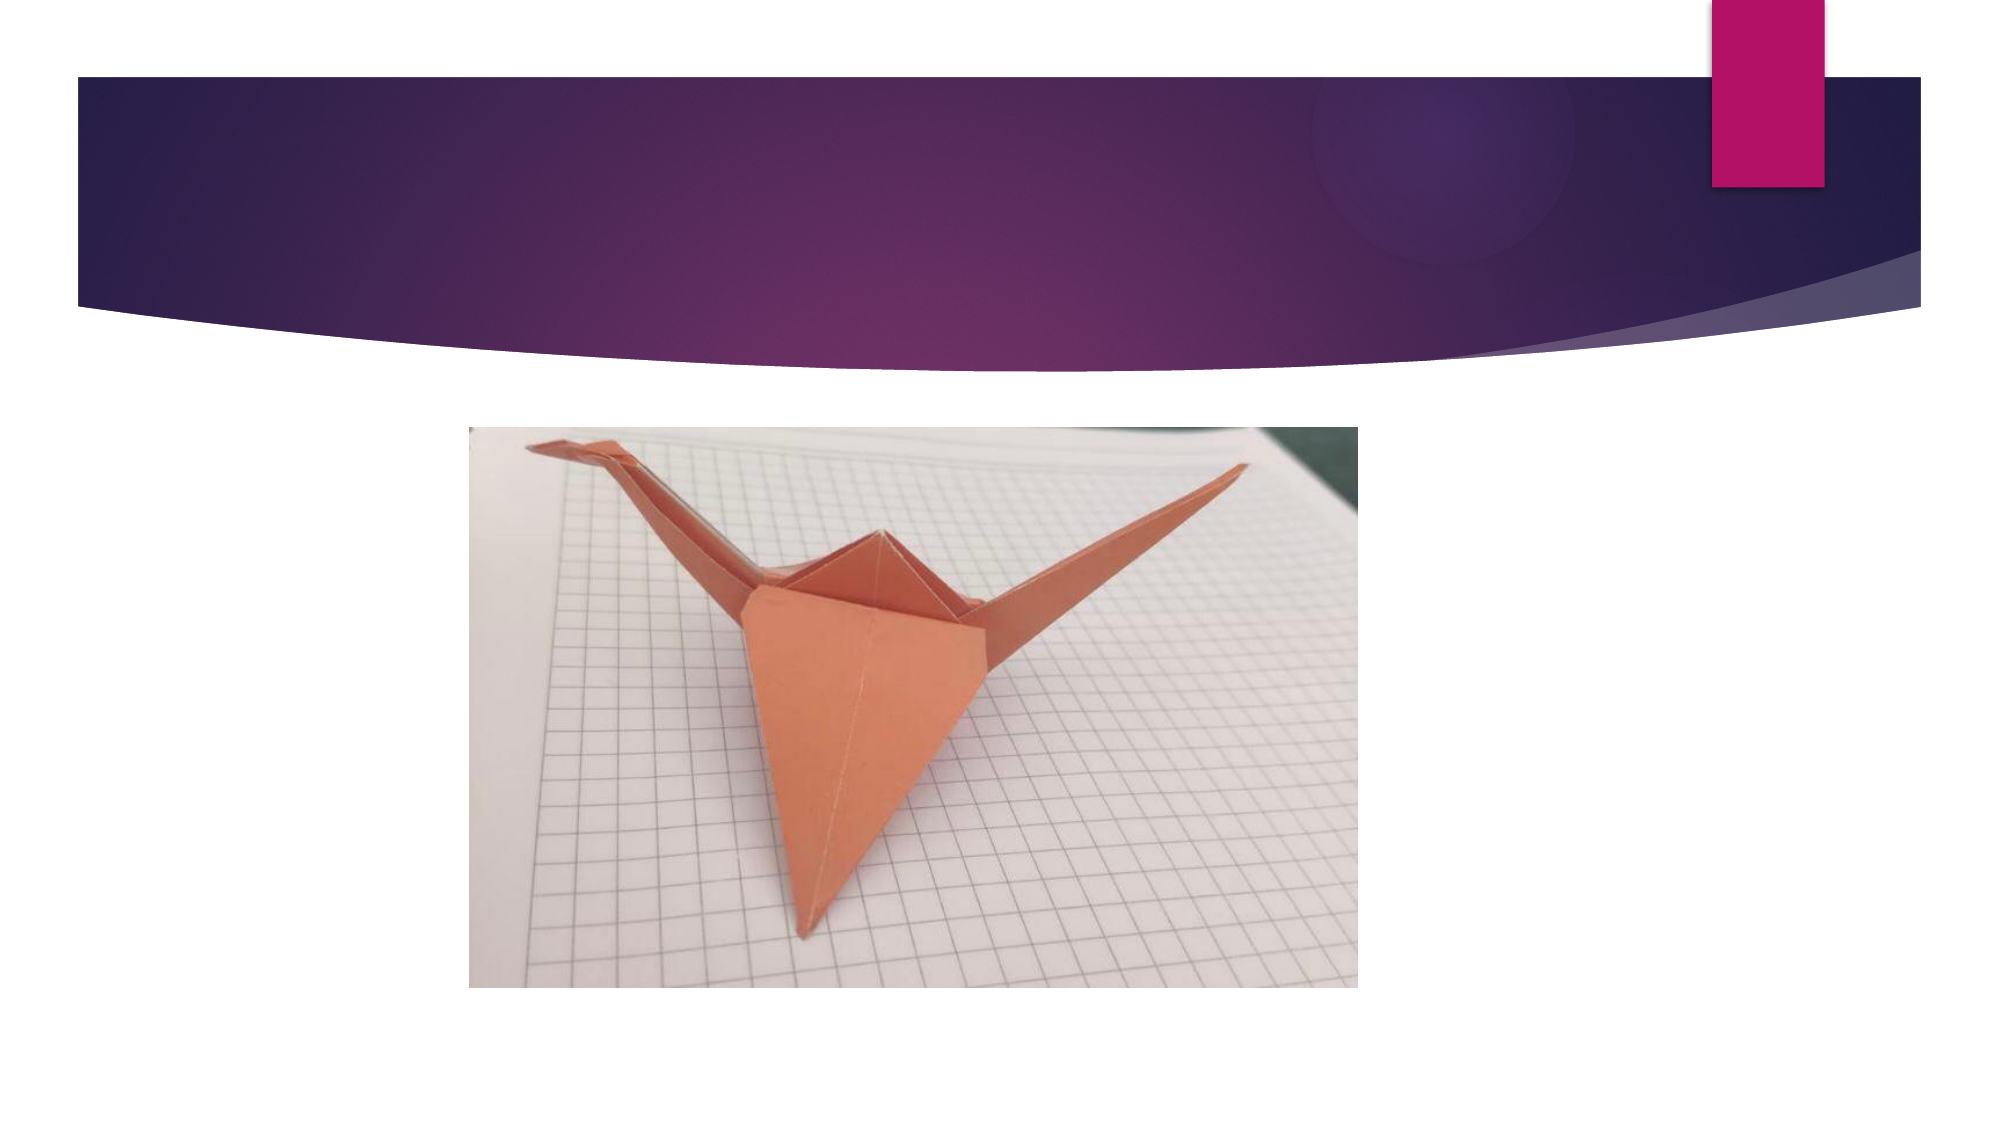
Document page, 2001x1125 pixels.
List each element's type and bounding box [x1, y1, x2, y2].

list [469, 426, 1358, 988]
